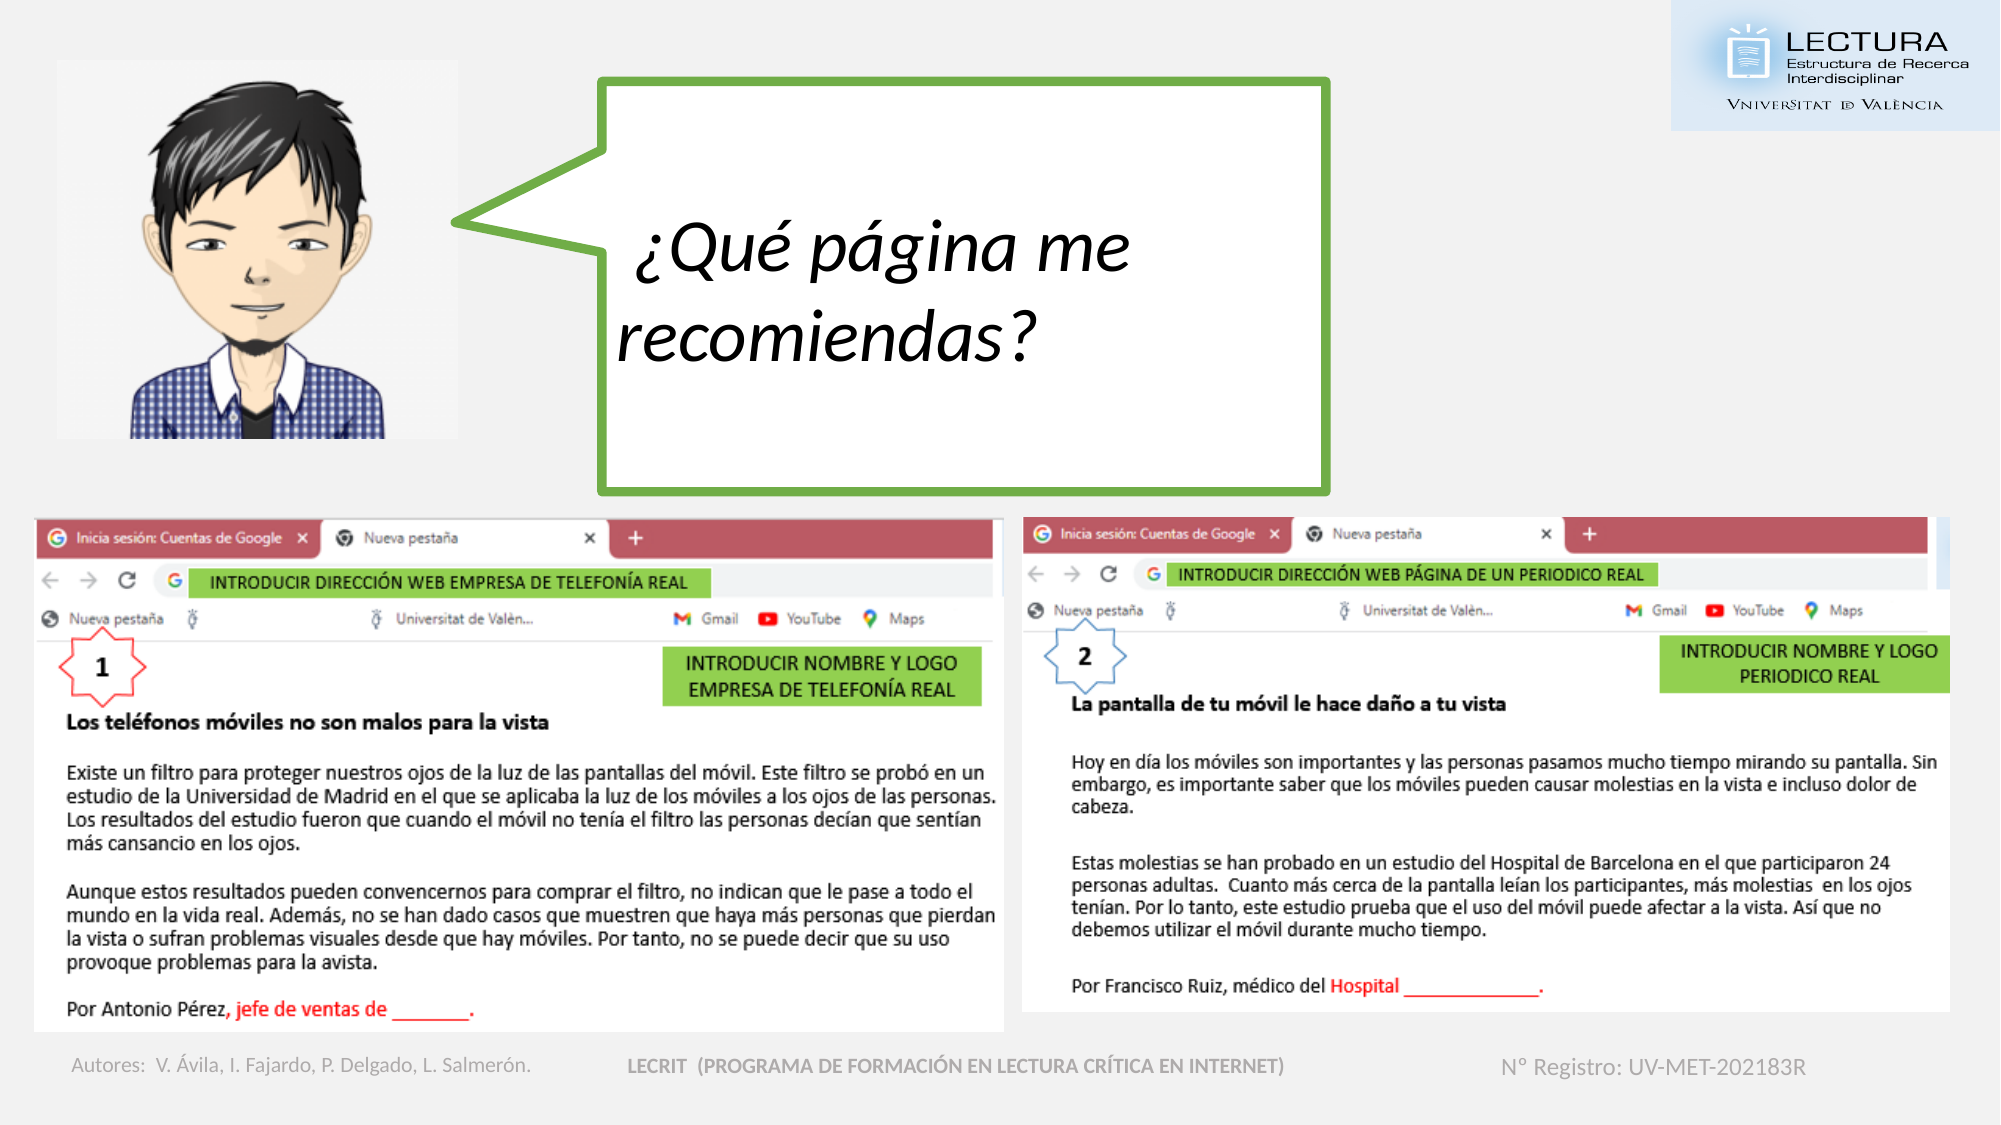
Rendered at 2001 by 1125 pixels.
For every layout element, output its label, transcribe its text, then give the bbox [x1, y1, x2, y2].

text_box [34, 60, 1951, 1032]
picture [1670, 0, 2000, 131]
slide_number Autores: V. Ávila, I. Fajardo, P. Delgado, L. Salmerón. [56, 1042, 573, 1103]
footer LECRIT (PROGRAMA DE FORMACIÓN EN LECTURA CRÍTICA EN INTERNET) [612, 1044, 1413, 1125]
slide_number Nº Registro: UV-MET-202183R [1486, 1042, 1937, 1103]
